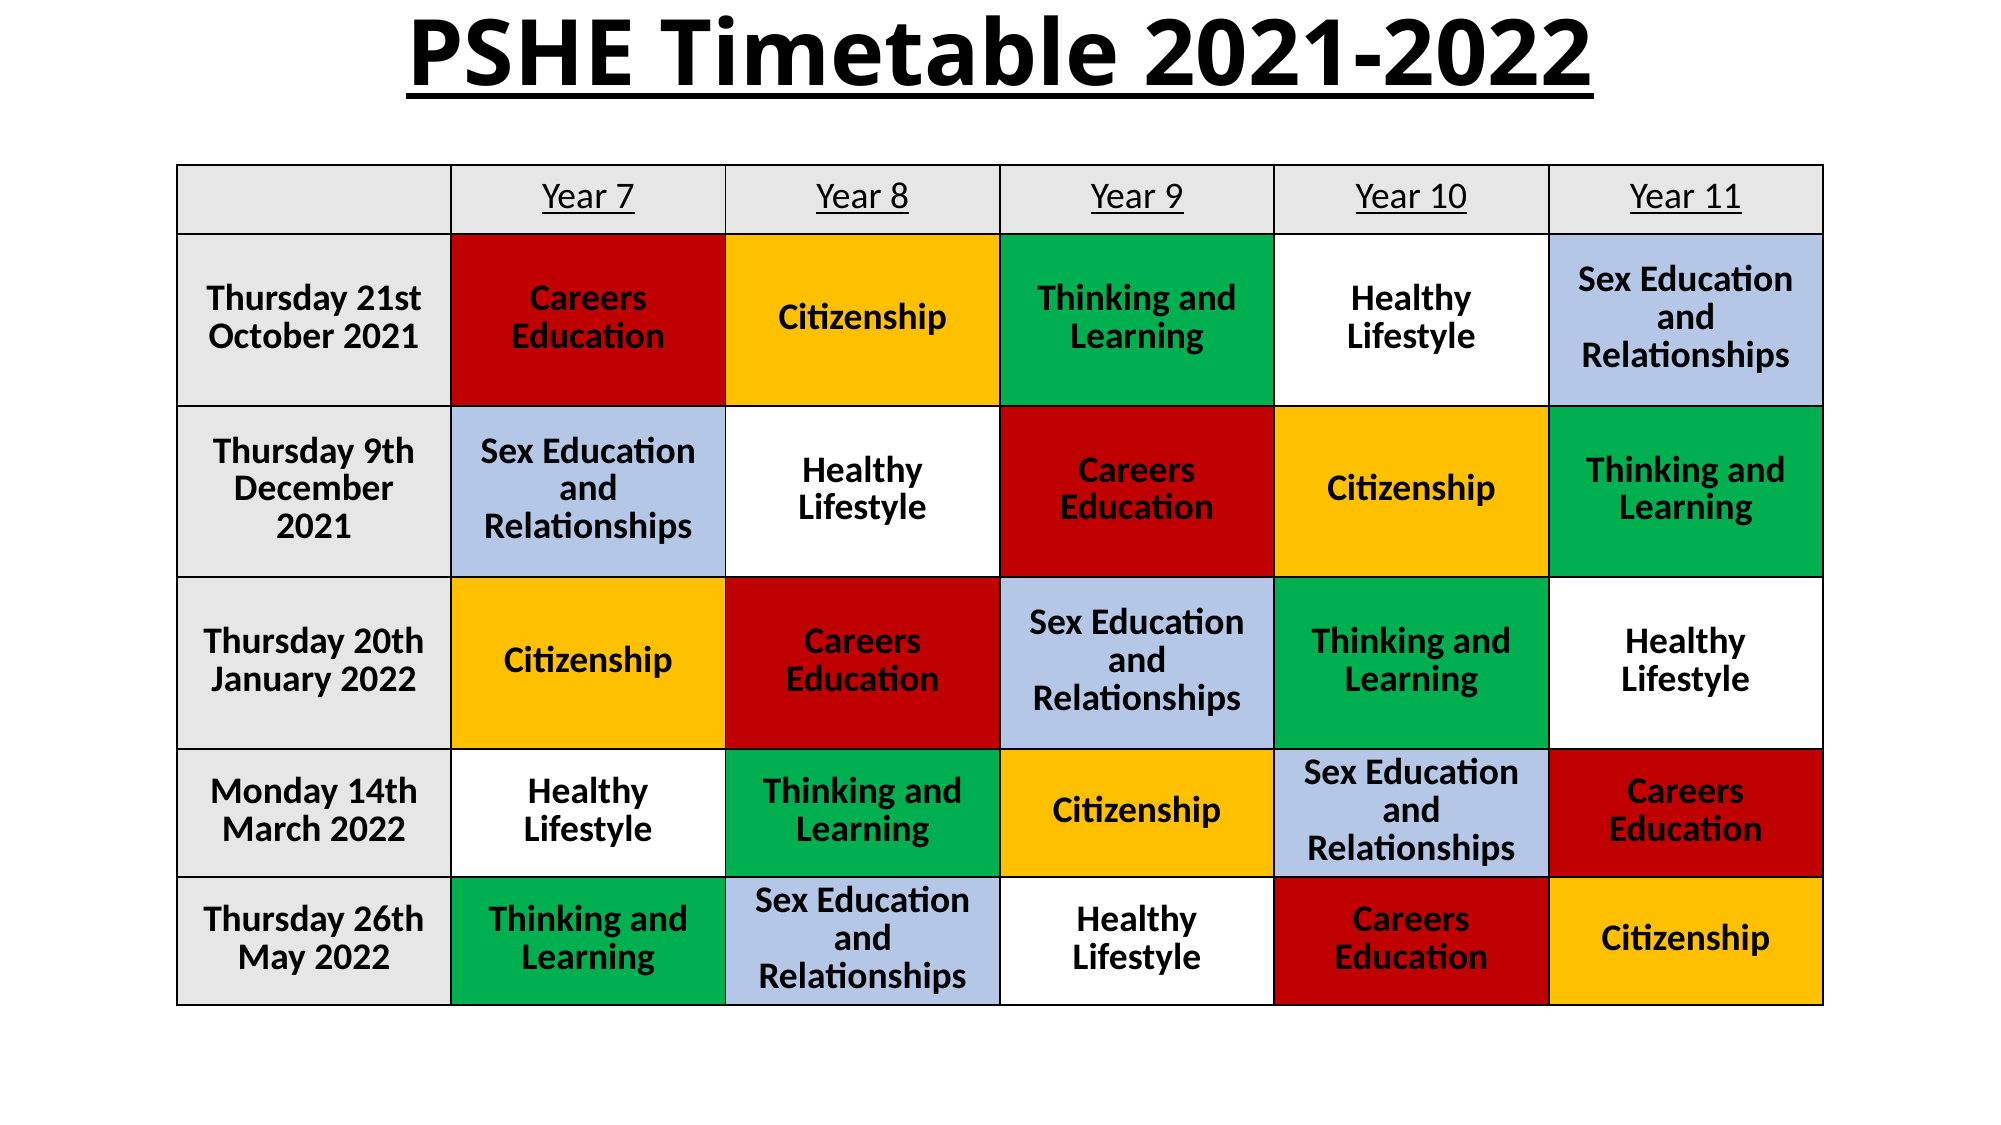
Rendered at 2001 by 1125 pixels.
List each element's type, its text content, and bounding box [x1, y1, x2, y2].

table_cell Sex Education and Relationships [1275, 750, 1548, 876]
table_cell Careers Education [1275, 878, 1548, 1004]
table_cell Sex Education and Relationships [452, 407, 725, 576]
table_cell Sex Education and Relationships [1001, 578, 1273, 748]
table_cell Careers Education [726, 578, 999, 748]
table_cell Careers Education [1550, 750, 1822, 876]
table_cell Thursday 26th May 2022 [178, 878, 450, 1004]
table_cell Thursday 9th December 2021 [178, 407, 450, 576]
title PSHE Timetable 2021-2022 [137, 0, 1863, 165]
table_cell Sex Education and Relationships [726, 878, 999, 1004]
table_cell Citizenship [1001, 750, 1273, 876]
table_header Year 7 [452, 166, 725, 233]
table_cell Citizenship [452, 578, 725, 748]
table_header Year 9 [1001, 166, 1273, 233]
table_cell Healthy Lifestyle [1550, 578, 1822, 748]
table_cell Thinking and Learning [726, 750, 999, 876]
table_cell Healthy Lifestyle [726, 407, 999, 576]
table_cell Thinking and Learning [1275, 578, 1548, 748]
table_cell Citizenship [726, 235, 999, 405]
table_header Year 10 [1275, 166, 1548, 233]
table_cell Thinking and Learning [1001, 235, 1273, 405]
table_cell Citizenship [1550, 878, 1822, 1004]
table_cell Healthy Lifestyle [452, 750, 725, 876]
table_cell Careers Education [452, 235, 725, 405]
table_cell Citizenship [1275, 407, 1548, 576]
table_cell Thinking and Learning [1550, 407, 1822, 576]
table_cell Healthy Lifestyle [1275, 235, 1548, 405]
table_header [178, 166, 450, 233]
table_cell Sex Education and Relationships [1550, 235, 1822, 405]
table_header Year 11 [1550, 166, 1822, 233]
table_cell Thursday 20th January 2022 [178, 578, 450, 748]
table_cell Thinking and Learning [452, 878, 725, 1004]
table_cell Monday 14th March 2022 [178, 750, 450, 876]
table_cell Healthy Lifestyle [1001, 878, 1273, 1004]
table_header Year 8 [726, 166, 999, 233]
table_cell Careers Education [1001, 407, 1273, 576]
table_cell Thursday 21st October 2021 [178, 235, 450, 405]
